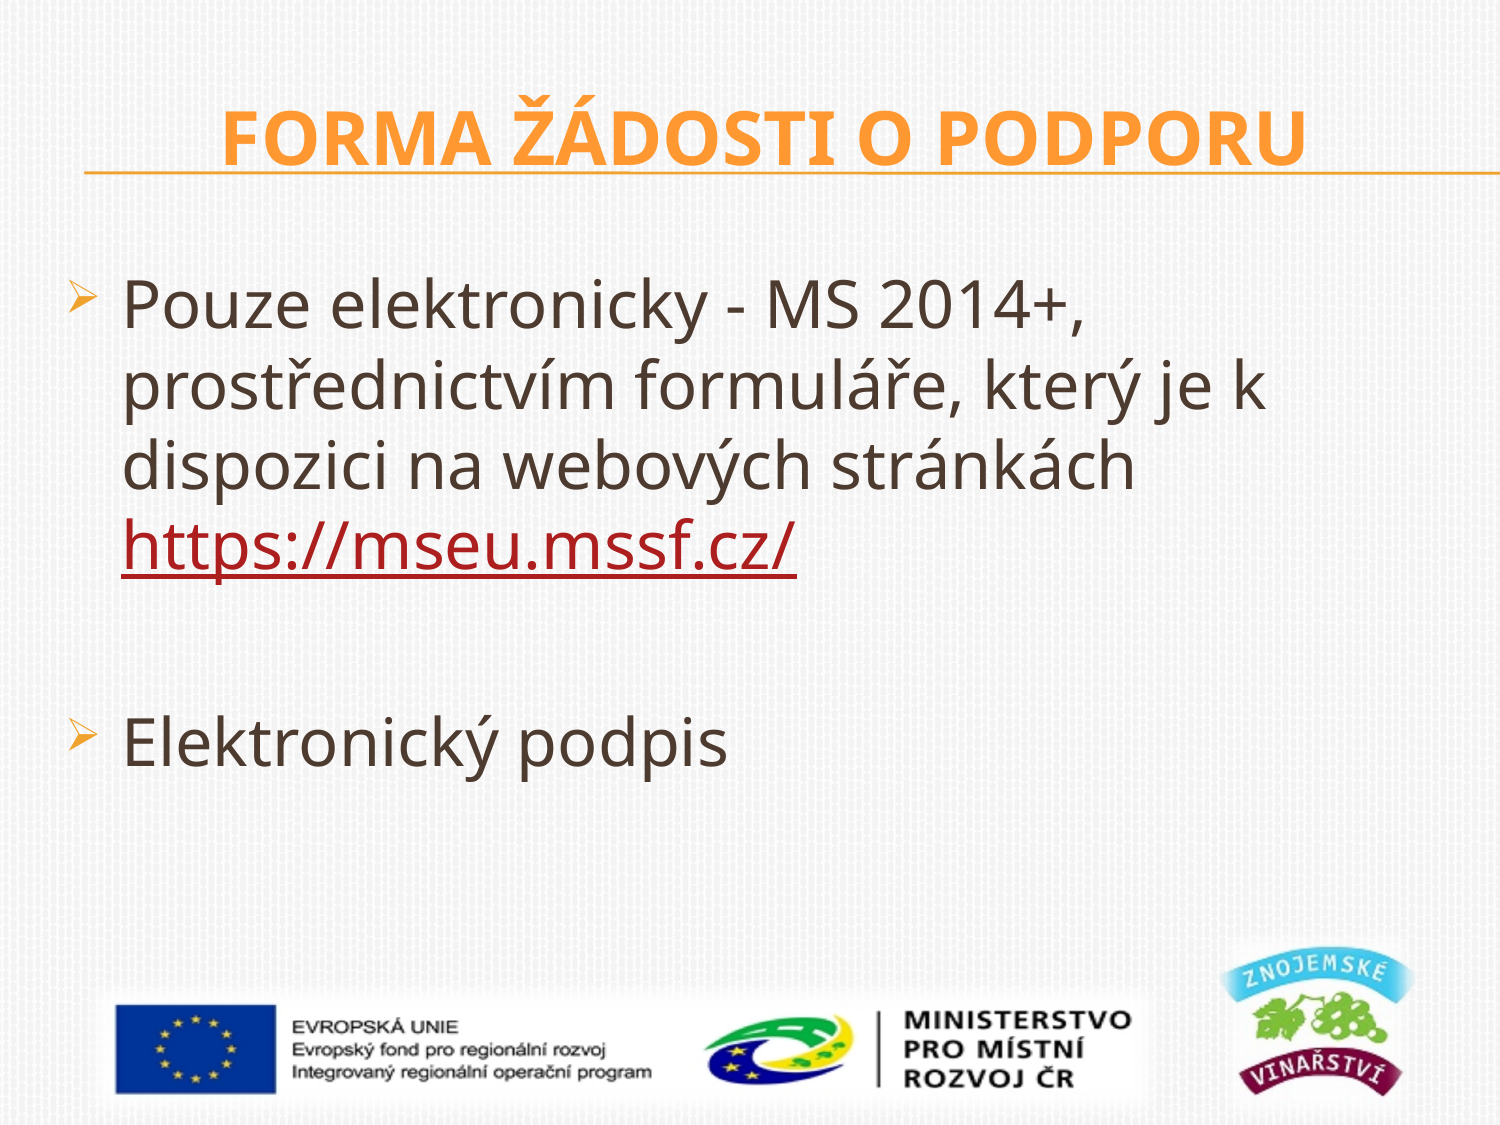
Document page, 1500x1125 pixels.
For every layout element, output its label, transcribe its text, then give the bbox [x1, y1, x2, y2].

title Forma žádosti o podporu [53, 66, 1479, 204]
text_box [79, 921, 1421, 1125]
list Pouze elektronicky - MS 2014+, prostřednictvím formuláře, který je k dispozici na webových stránkách https://mseu.mssf.cz/ Elektronický podpis [50, 254, 1475, 998]
